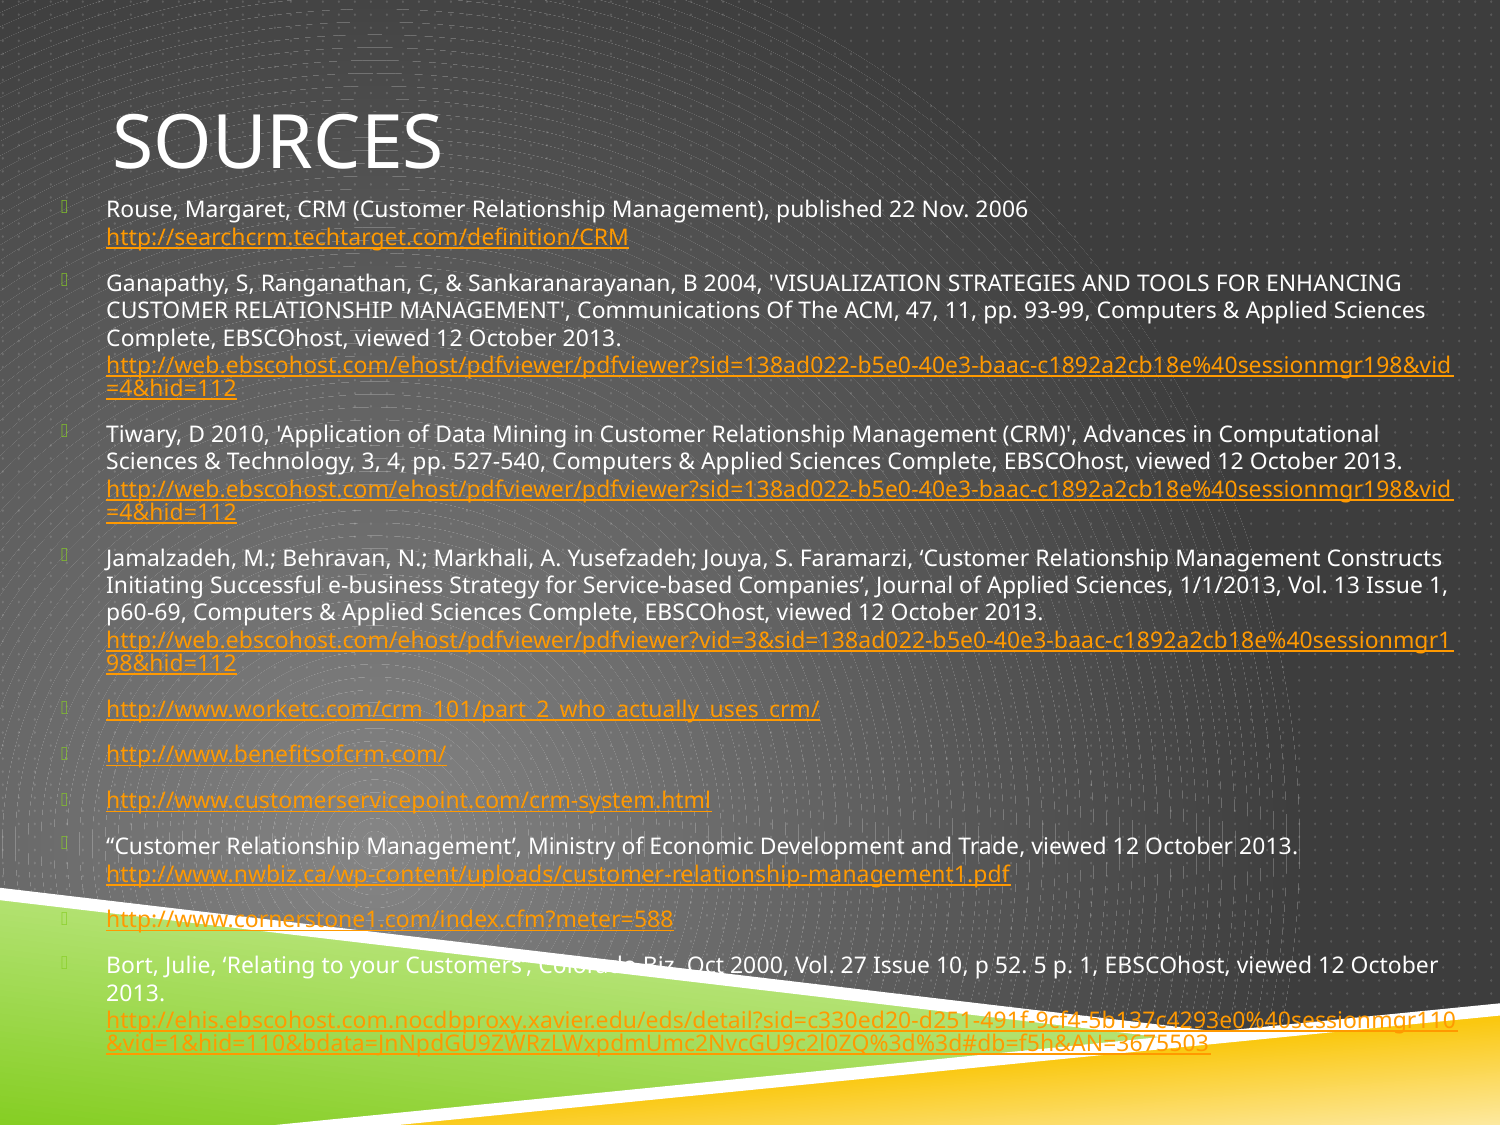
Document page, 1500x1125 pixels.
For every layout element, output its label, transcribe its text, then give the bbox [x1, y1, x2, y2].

title Sources [112, 45, 1388, 187]
list Rouse, Margaret, CRM (Customer Relationship Management), published 22 Nov. 2006 http://searchcrm.techtarget.com/definition/CRM Ganapathy, S, Ranganathan, C, & Sankaranarayanan, B 2004, 'VISUALIZATION STRATEGIES AND TOOLS FOR ENHANCING CUSTOMER RELATIONSHIP MANAGEMENT', Communications Of The ACM, 47, 11, pp. 93-99, Computers & Applied Sciences Complete, EBSCOhost, viewed 12 October 2013. http://web.ebscohost.com/ehost/pdfviewer/pdfviewer?sid=138ad022-b5e0-40e3-baac-c1892a2cb18e%40sessionmgr198&vid=4&hid=112 Tiwary, D 2010, 'Application of Data Mining in Customer Relationship Management (CRM)', Advances in Computational Sciences & Technology, 3, 4, pp. 527-540, Computers & Applied Sciences Complete, EBSCOhost, viewed 12 October 2013. http://web.ebscohost.com/ehost/pdfviewer/pdfviewer?sid=138ad022-b5e0-40e3-baac-c1892a2cb18e%40sessionmgr198&vid=4&hid=112 Jamalzadeh, M.; Behravan, N.; Markhali, A. Yusefzadeh; Jouya, S. Faramarzi, ‘Customer Relationship Management Constructs Initiating Successful e-business Strategy for Service-based Companies’, Journal of Applied Sciences, 1/1/2013, Vol. 13 Issue 1, p60-69, Computers & Applied Sciences Complete, EBSCOhost, viewed 12 October 2013. http://web.ebscohost.com/ehost/pdfviewer/pdfviewer?vid=3&sid=138ad022-b5e0-40e3-baac-c1892a2cb18e%40sessionmgr198&hid=112 http://www.worketc.com/crm_101/part_2_who_actually_uses_crm/ http://www.benefitsofcrm.com/ http://www.customerservicepoint.com/crm-system.html “Customer Relationship Management’, Ministry of Economic Development and Trade, viewed 12 October 2013. http://www.nwbiz.ca/wp-content/uploads/customer-relationship-management1.pdf http://www.cornerstone1.com/index.cfm?meter=588 Bort, Julie, ‘Relating to your Customers’, Colorado Biz, Oct 2000, Vol. 27 Issue 10, p 52. 5 p. 1, EBSCOhost, viewed 12 October 2013. http://ehis.ebscohost.com.nocdbproxy.xavier.edu/eds/detail?sid=c330ed20-d251-491f-9cf4-5b137c4293e0%40sessionmgr110&vid=1&hid=110&bdata=JnNpdGU9ZWRzLWxpdmUmc2NvcGU9c2l0ZQ%3d%3d#db=f5h&AN=3675503 [50, 187, 1463, 1025]
